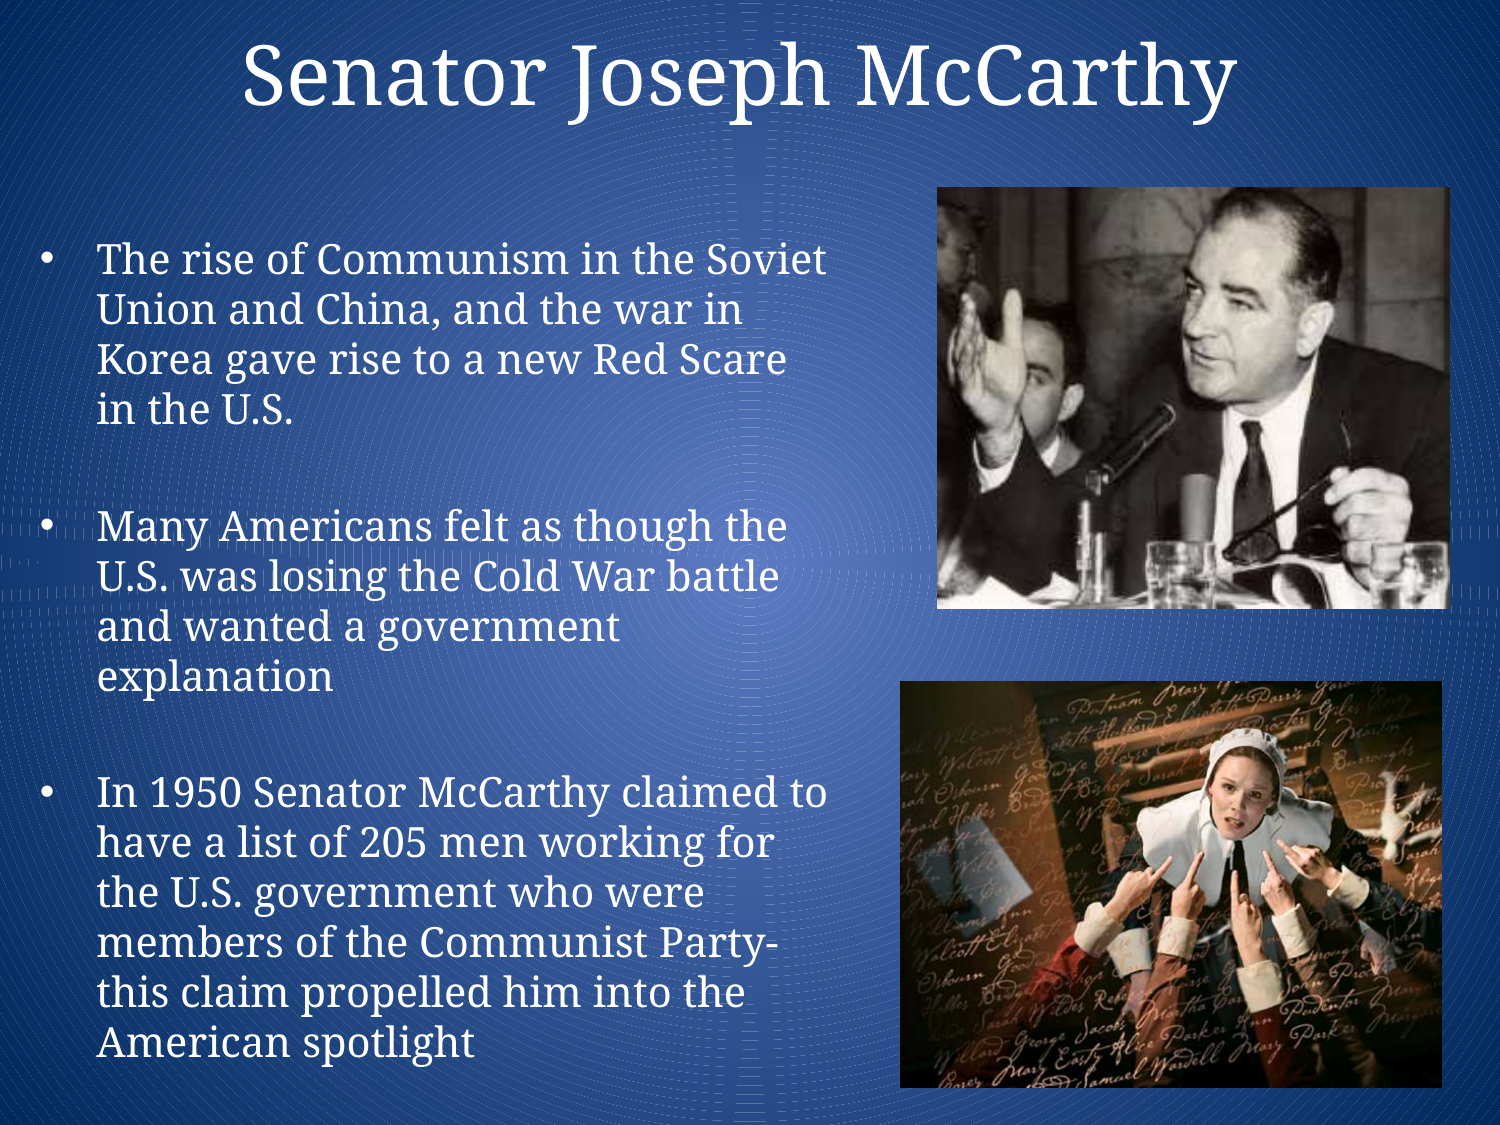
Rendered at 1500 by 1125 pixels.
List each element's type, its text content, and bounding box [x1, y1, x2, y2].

picture [899, 680, 1442, 1088]
list The rise of Communism in the Soviet Union and China, and the war in Korea gave rise to a new Red Scare in the U.S. Many Americans felt as though the U.S. was losing the Cold War battle and wanted a government explanation In 1950 Senator McCarthy claimed to have a list of 205 men working for the U.S. government who were members of the Communist Party-this claim propelled him into the American spotlight [24, 224, 851, 1125]
picture [937, 187, 1451, 610]
title Senator Joseph McCarthy [74, 0, 1426, 163]
